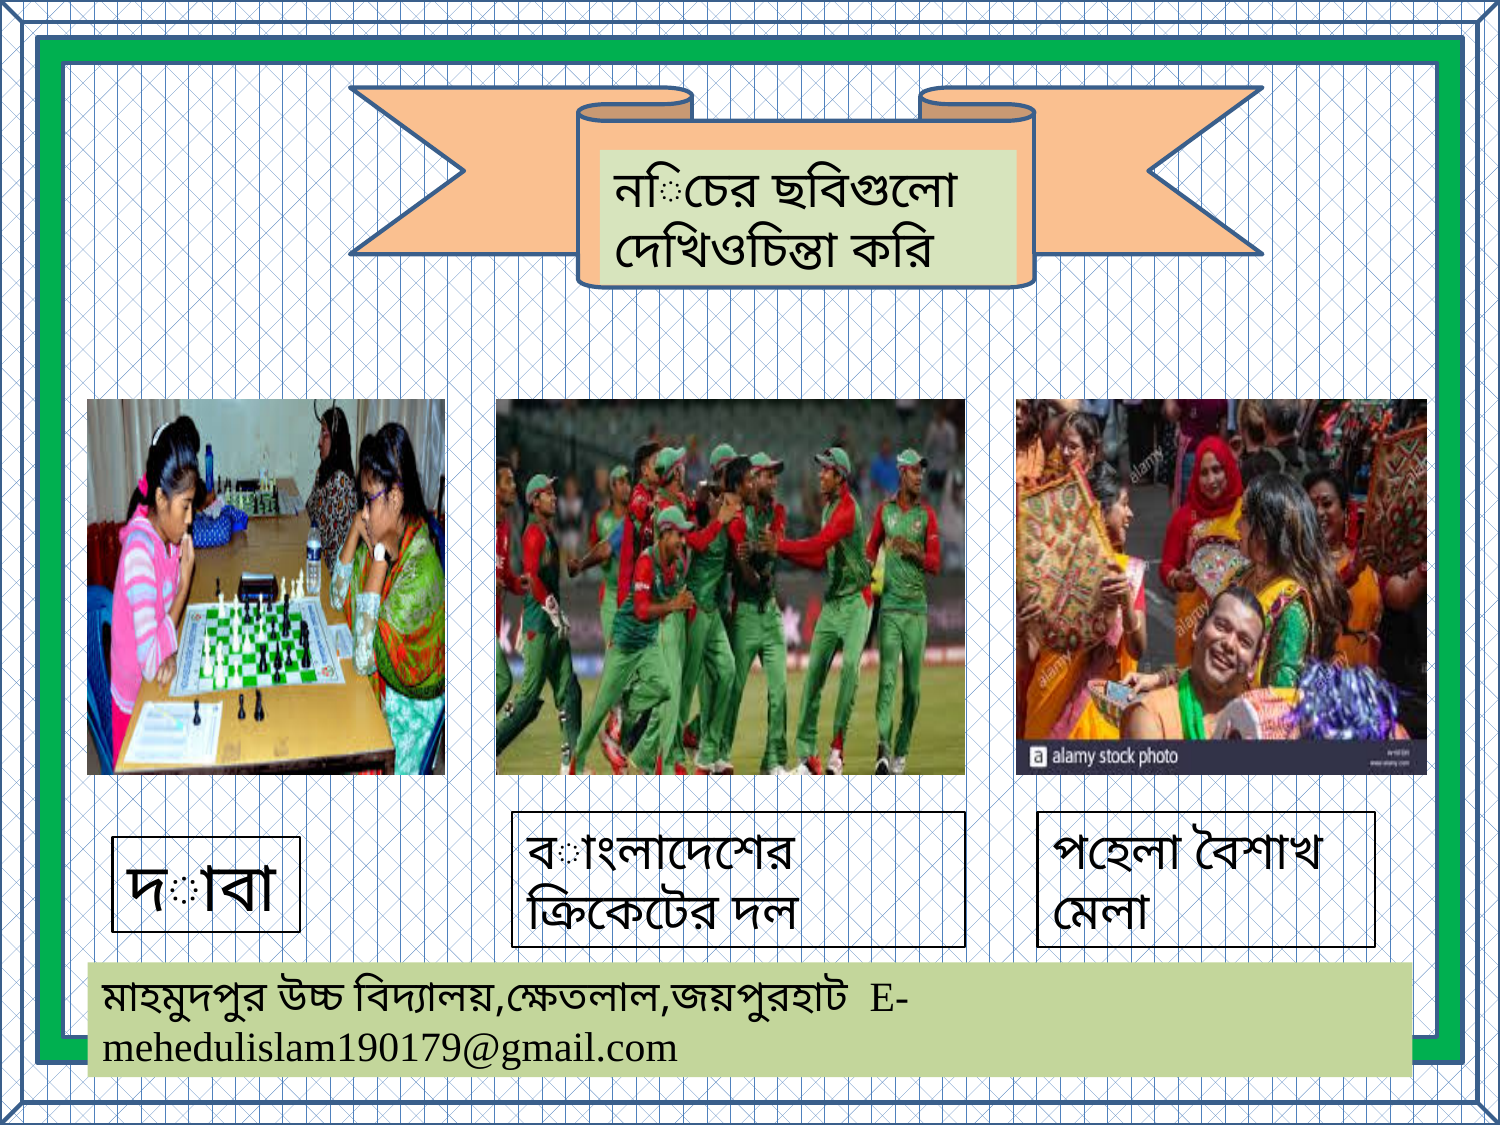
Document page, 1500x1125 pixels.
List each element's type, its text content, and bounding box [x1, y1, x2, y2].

text_box [347, 85, 1265, 290]
text_box নিচের ছবিগুলো দেখিওচিন্তা করি [599, 149, 1017, 285]
picture [495, 399, 966, 776]
picture [1016, 399, 1427, 776]
picture [87, 399, 445, 776]
text_box [35, 35, 1465, 1065]
text_box মাহমুদপুর উচ্চ বিদ্যালয়,ক্ষেতলাল,জয়পুরহাট E-mehedulislam190179@gmail.com [87, 962, 1413, 1078]
text_box [0, 0, 1500, 1125]
text_box বাংলাদেশের ক্রিকেটের দল [512, 812, 965, 948]
text_box দাবা [112, 837, 300, 933]
text_box পহেলা বৈশাখ মেলা [1037, 812, 1375, 948]
